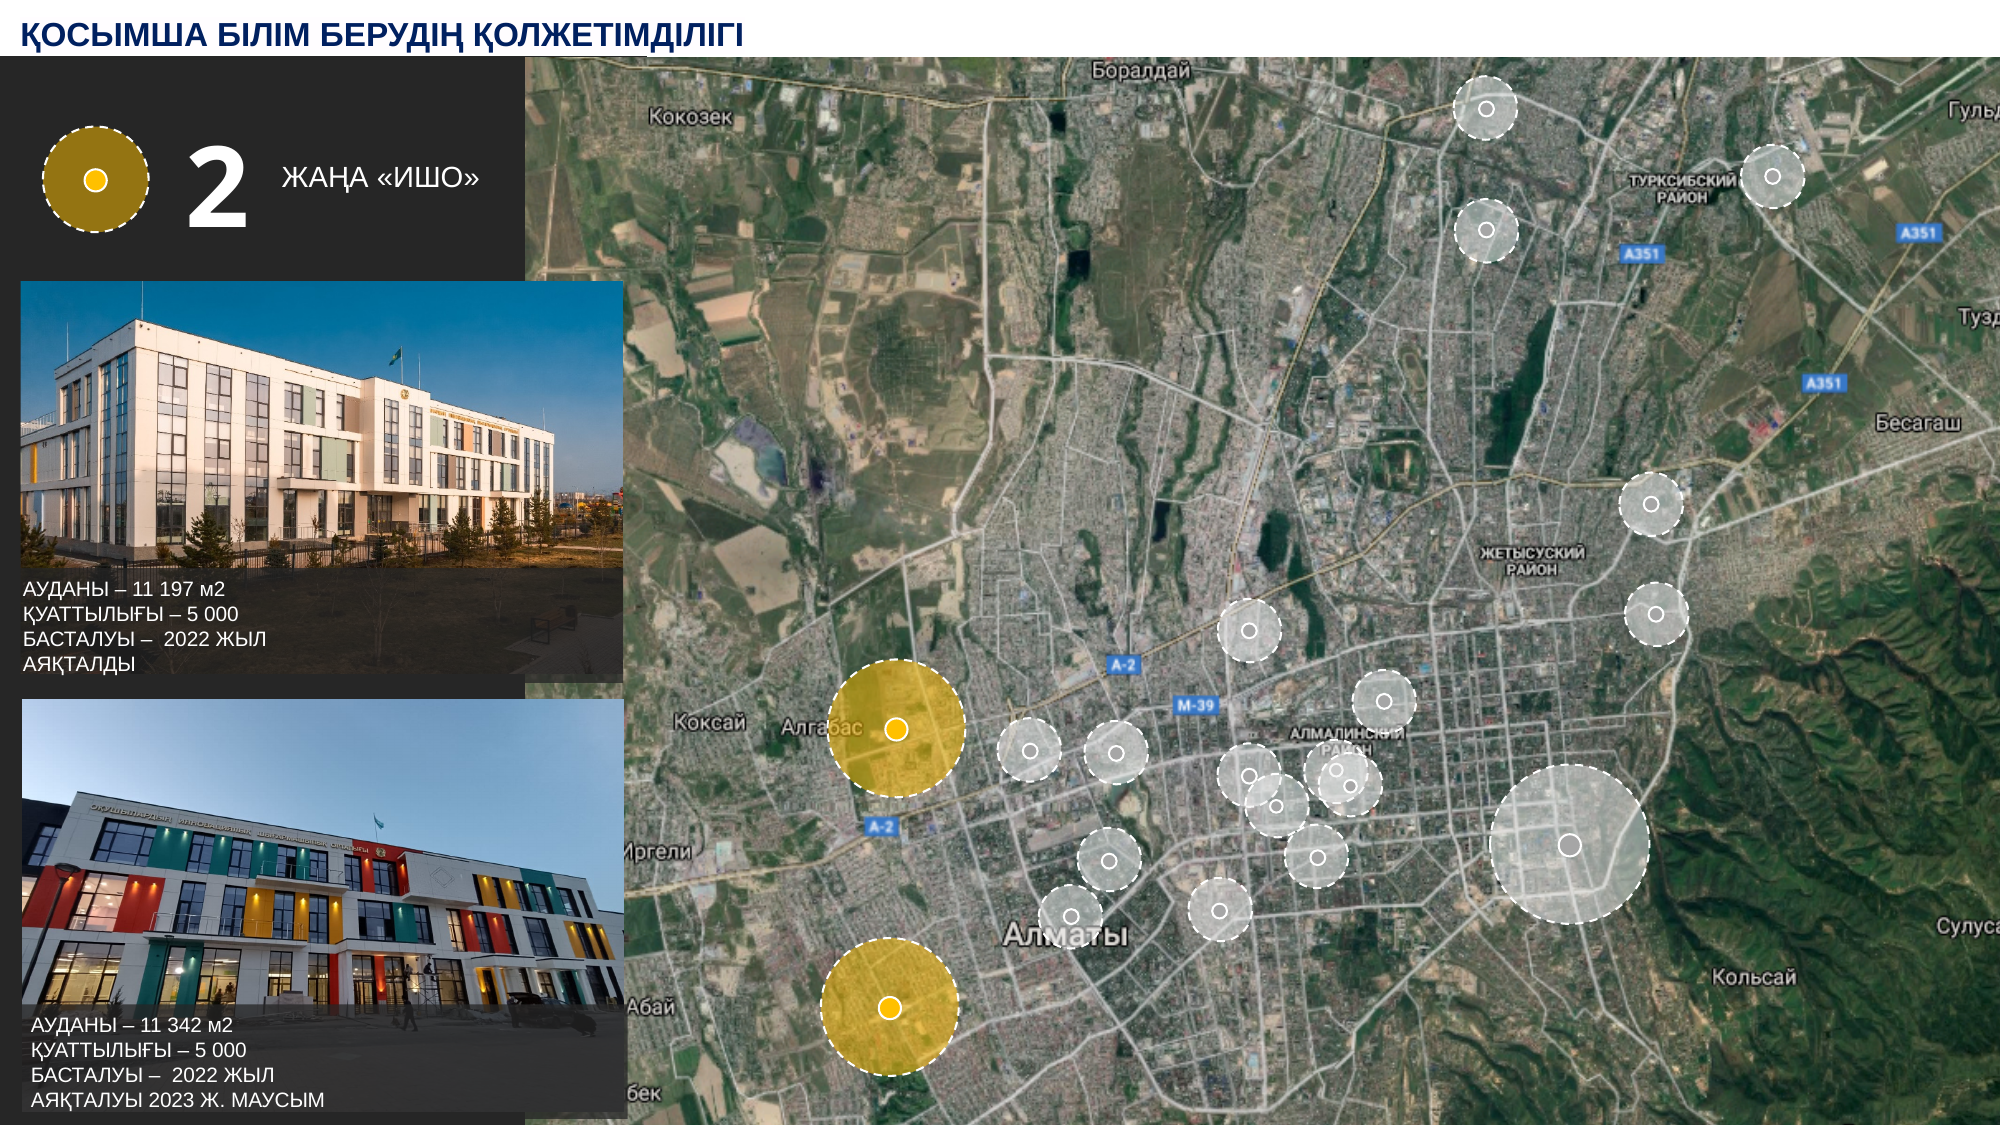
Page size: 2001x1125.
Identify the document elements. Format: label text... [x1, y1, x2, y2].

picture [0, 56, 2000, 1125]
text_box ҚОСЫМША БІЛІМ БЕРУДІҢ ҚОЛЖЕТІМДІЛІГІ [5, 6, 1169, 57]
